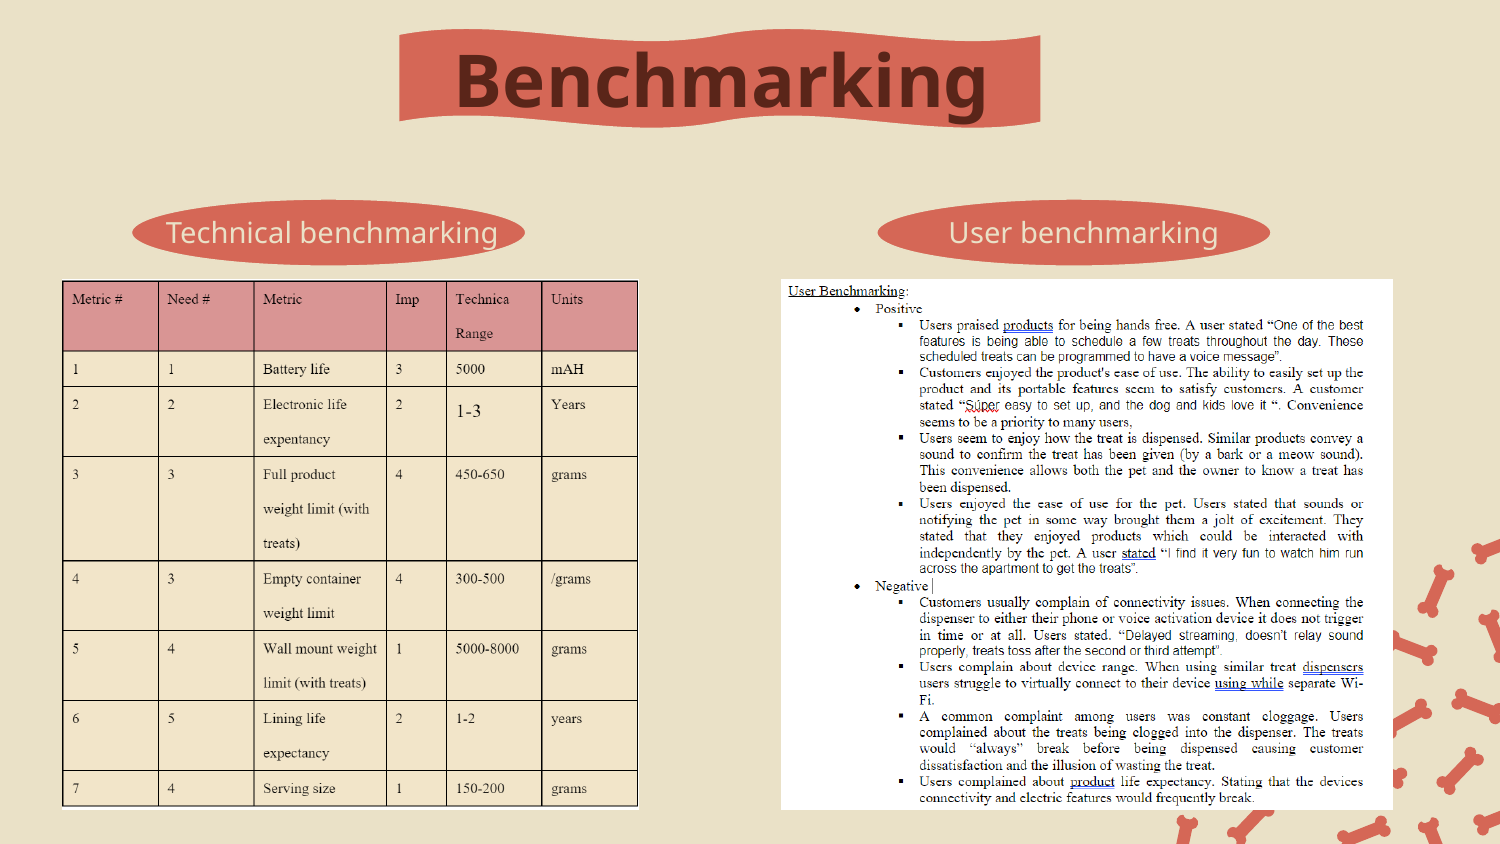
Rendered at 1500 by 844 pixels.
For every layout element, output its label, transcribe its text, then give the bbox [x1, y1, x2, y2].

list Technical benchmarking User benchmarking [98, 199, 1402, 697]
title Benchmarking [70, 20, 1374, 114]
picture [62, 279, 640, 810]
text_box [398, 114, 1042, 129]
picture [781, 279, 1393, 810]
